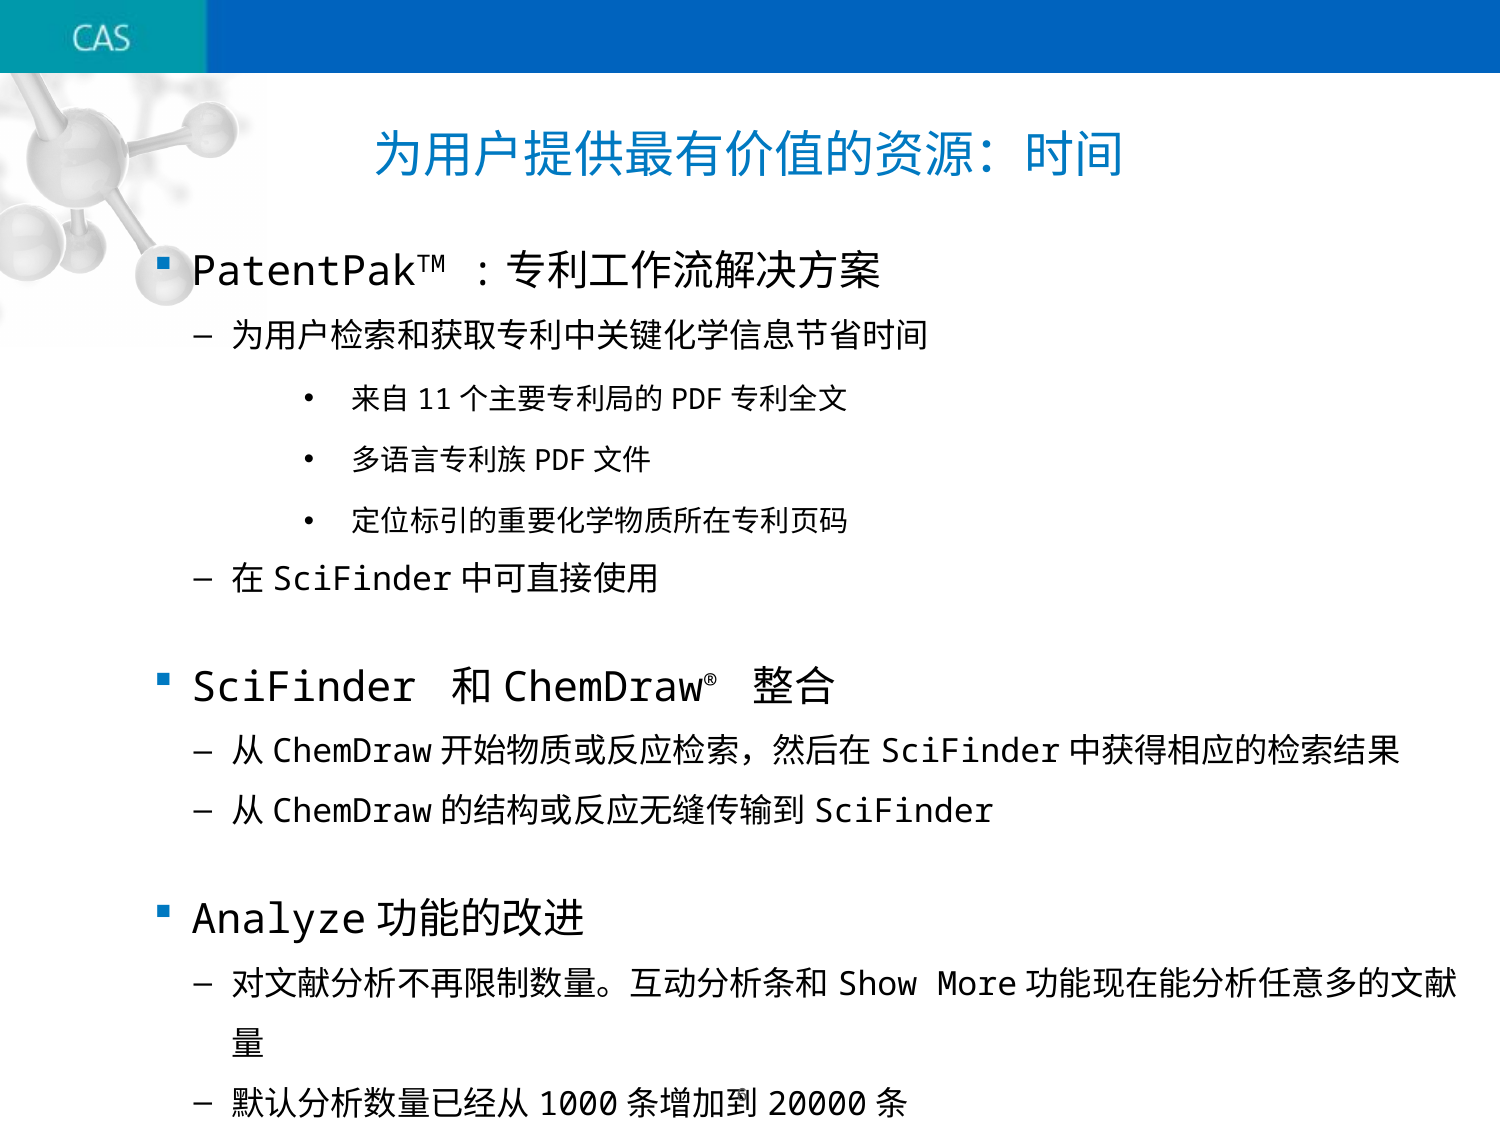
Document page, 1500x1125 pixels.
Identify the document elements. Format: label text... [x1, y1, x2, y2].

title 为用户提供最有价值的资源：时间 [121, 89, 1377, 191]
picture [0, 0, 1500, 347]
list PatentPakTM :专利工作流解决方案 为用户检索和获取专利中关键化学信息节省时间 来自11个主要专利局的PDF专利全文 多语言专利族PDF文件 定位标引的重要化学物质所在专利页码 在SciFinder中可直接使用 SciFinder 和ChemDraw® 整合 从ChemDraw开始物质或反应检索，然后在SciFinder中获得相应的检索结果 从ChemDraw的结构或反应无缝传输到SciFinder Analyze功能的改进 对文献分析不再限制数量。互动分析条和Show More功能现在能分析任意多的文献量 默认分析数量已经从1000条增加到20000条 [139, 211, 1500, 998]
slide_number 6 [662, 1074, 763, 1113]
